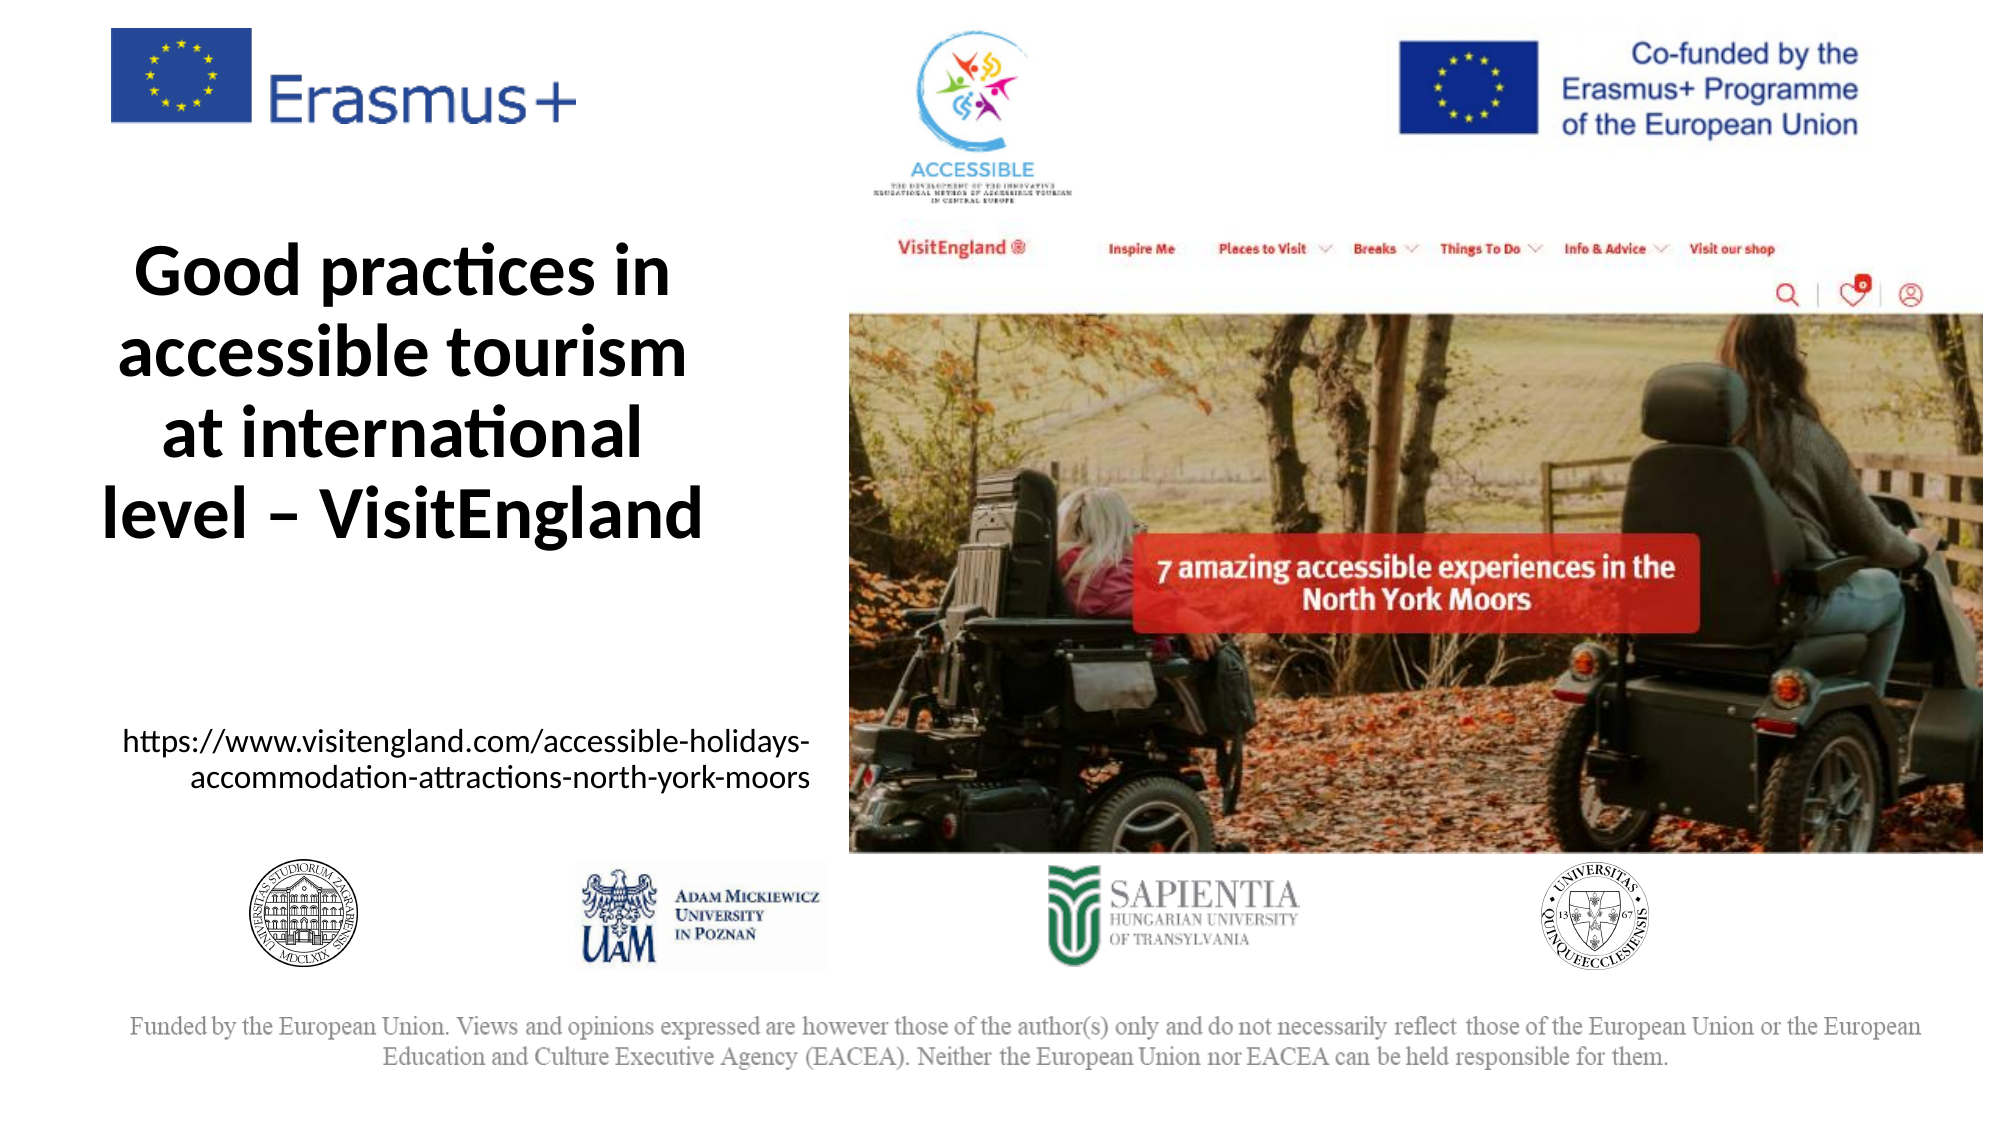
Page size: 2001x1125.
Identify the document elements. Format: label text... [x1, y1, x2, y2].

picture [111, 1002, 1942, 1087]
picture [849, 3, 1983, 854]
picture [1385, 22, 1874, 154]
picture [249, 859, 358, 967]
picture [575, 862, 827, 970]
picture [1048, 865, 1300, 967]
title https://www.visitengland.com/accessible-holidays-accommodation-attractions-north-york-moors [99, 711, 827, 804]
text_box Good practices in accessible tourism at international level – VisitEngland [76, 196, 731, 563]
picture [111, 28, 576, 124]
picture [1541, 862, 1649, 970]
